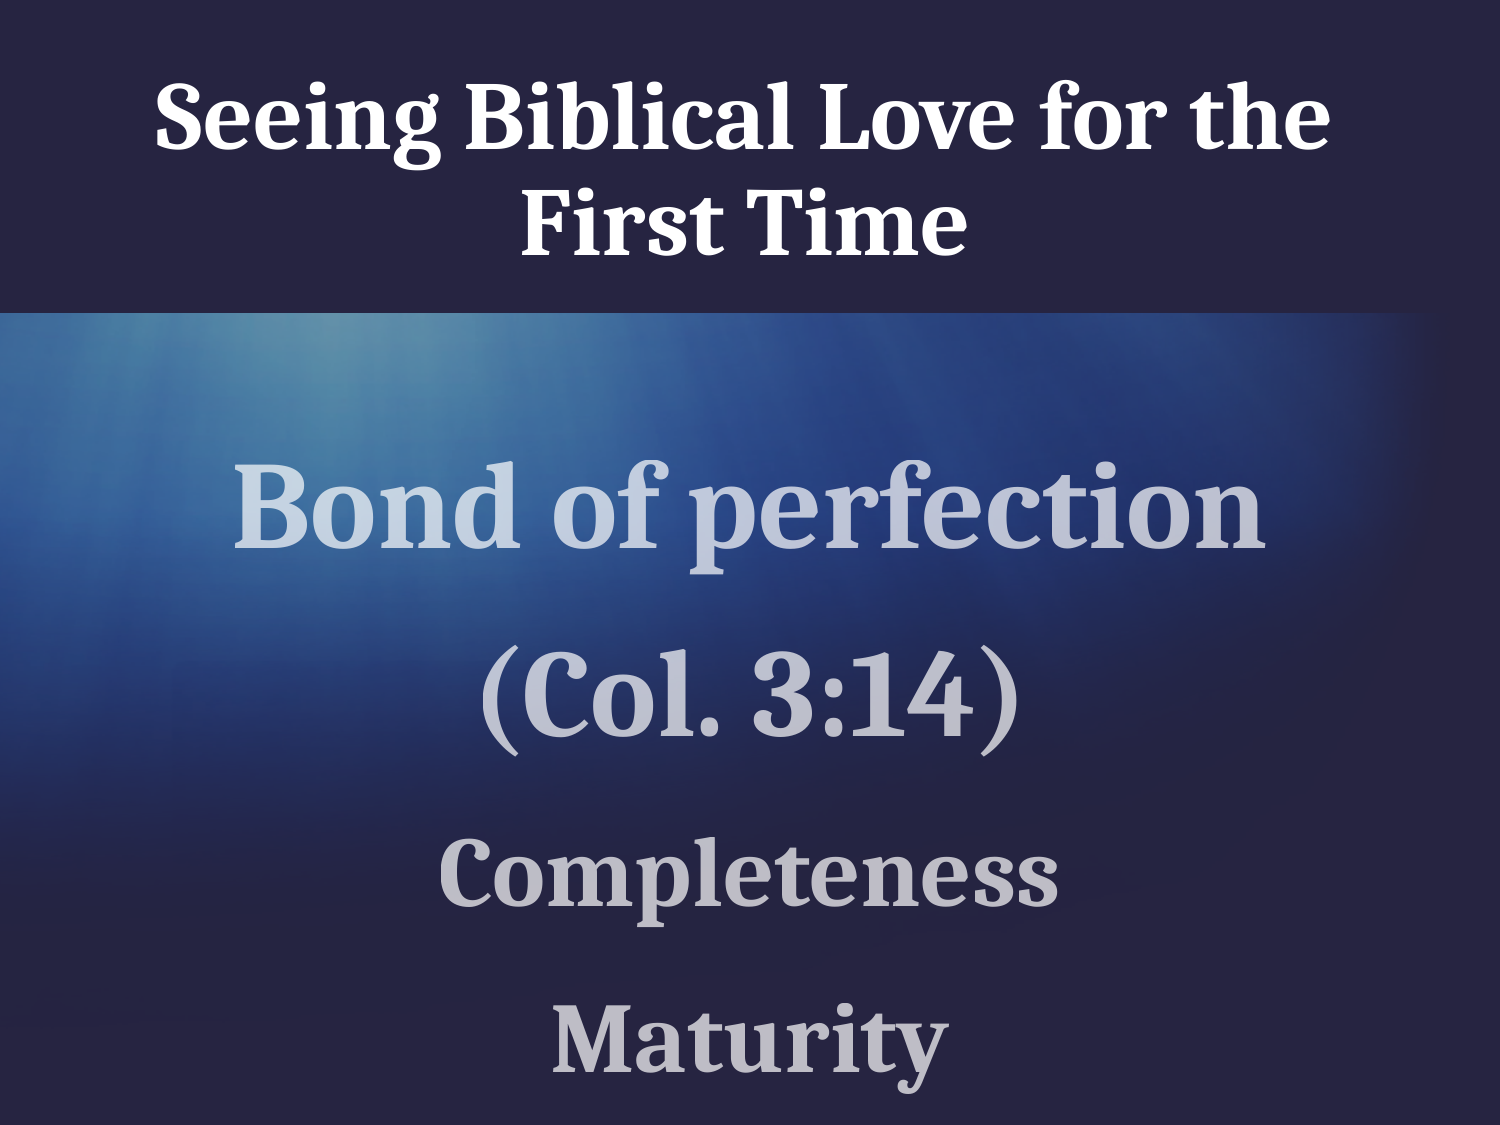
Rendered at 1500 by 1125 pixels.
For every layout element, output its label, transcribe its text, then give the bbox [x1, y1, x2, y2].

title Seeing Biblical Love for the First Time [84, 55, 1407, 284]
subtitle Bond of perfection (Col. 3:14) Completeness Maturity [88, 1080, 1412, 1110]
picture [0, 313, 1500, 1080]
